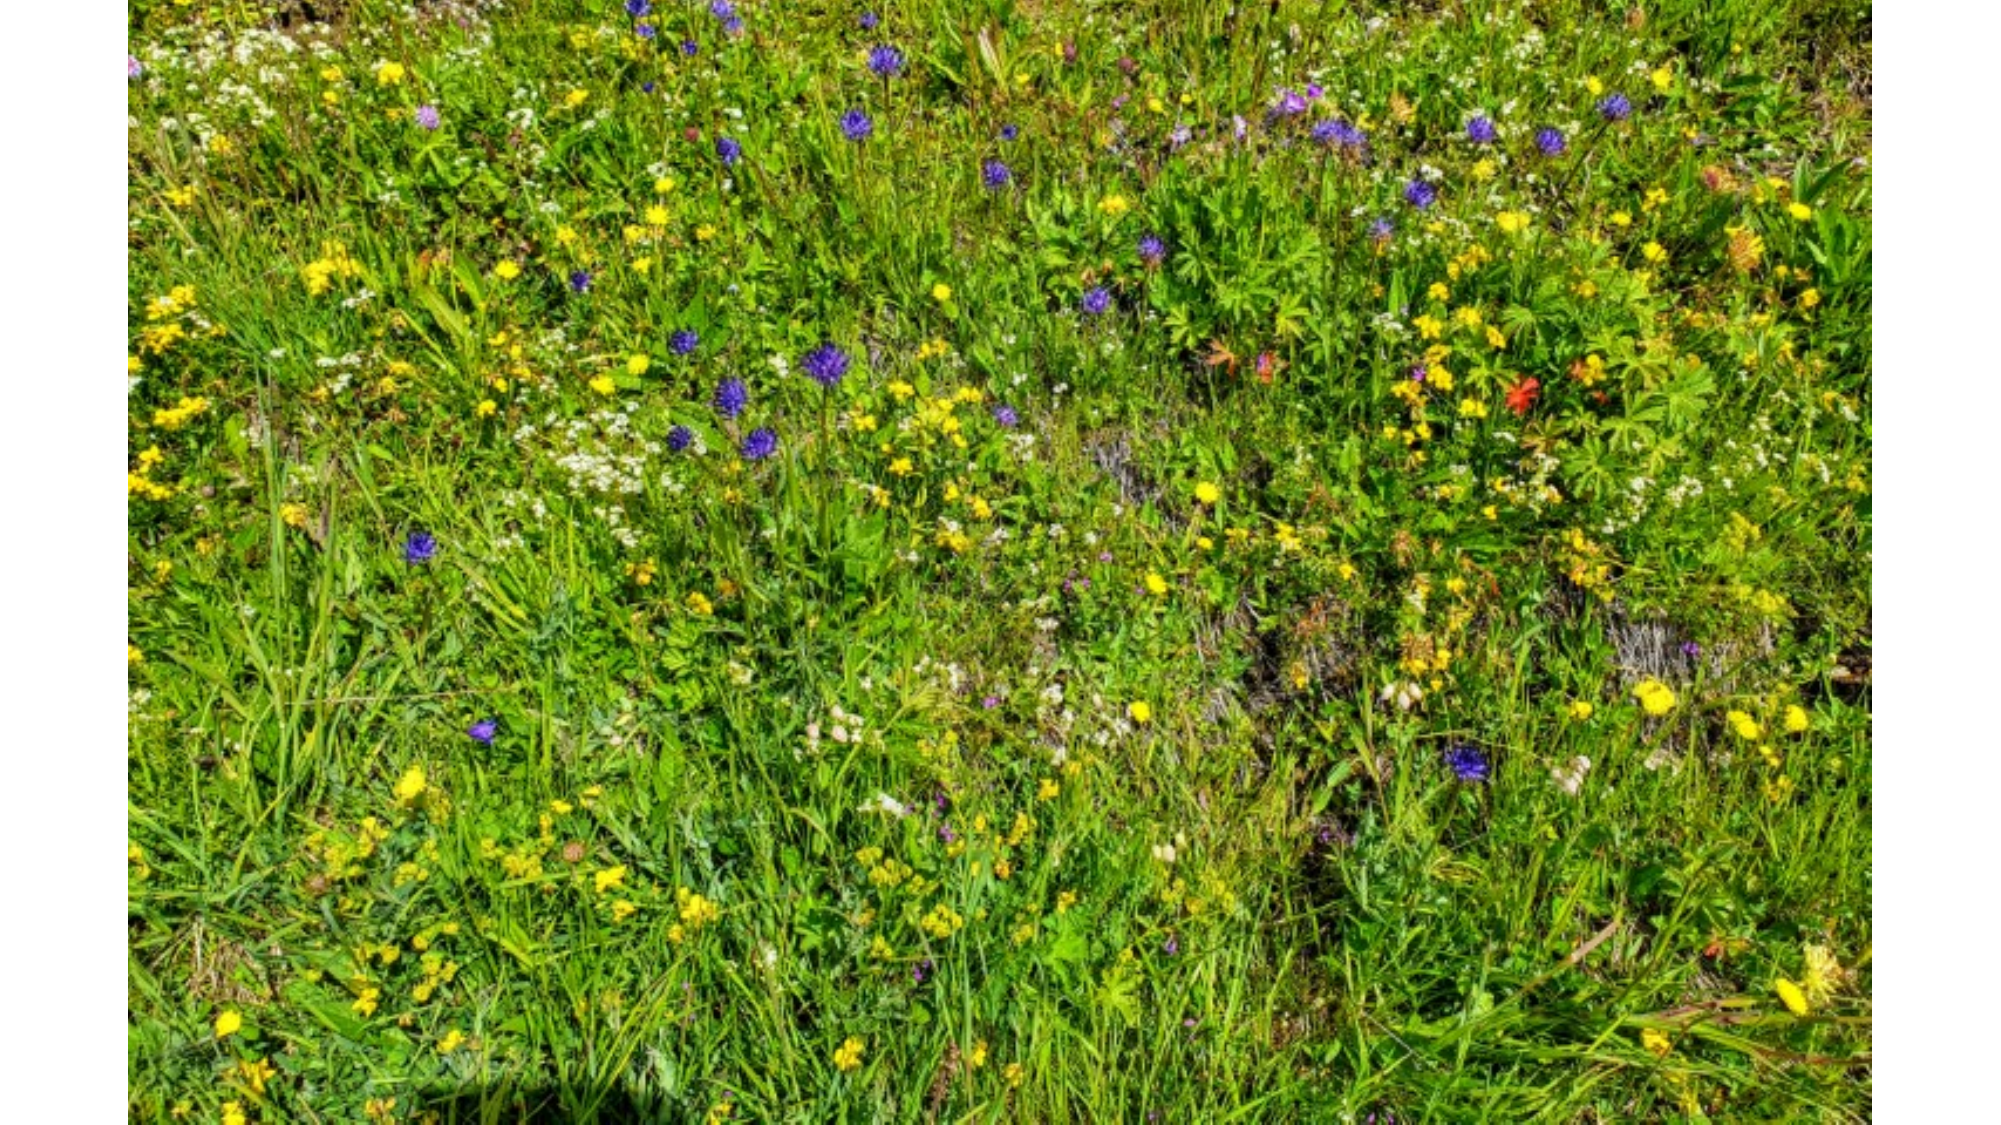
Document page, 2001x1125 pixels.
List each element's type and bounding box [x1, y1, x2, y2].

picture [128, 0, 1872, 1125]
